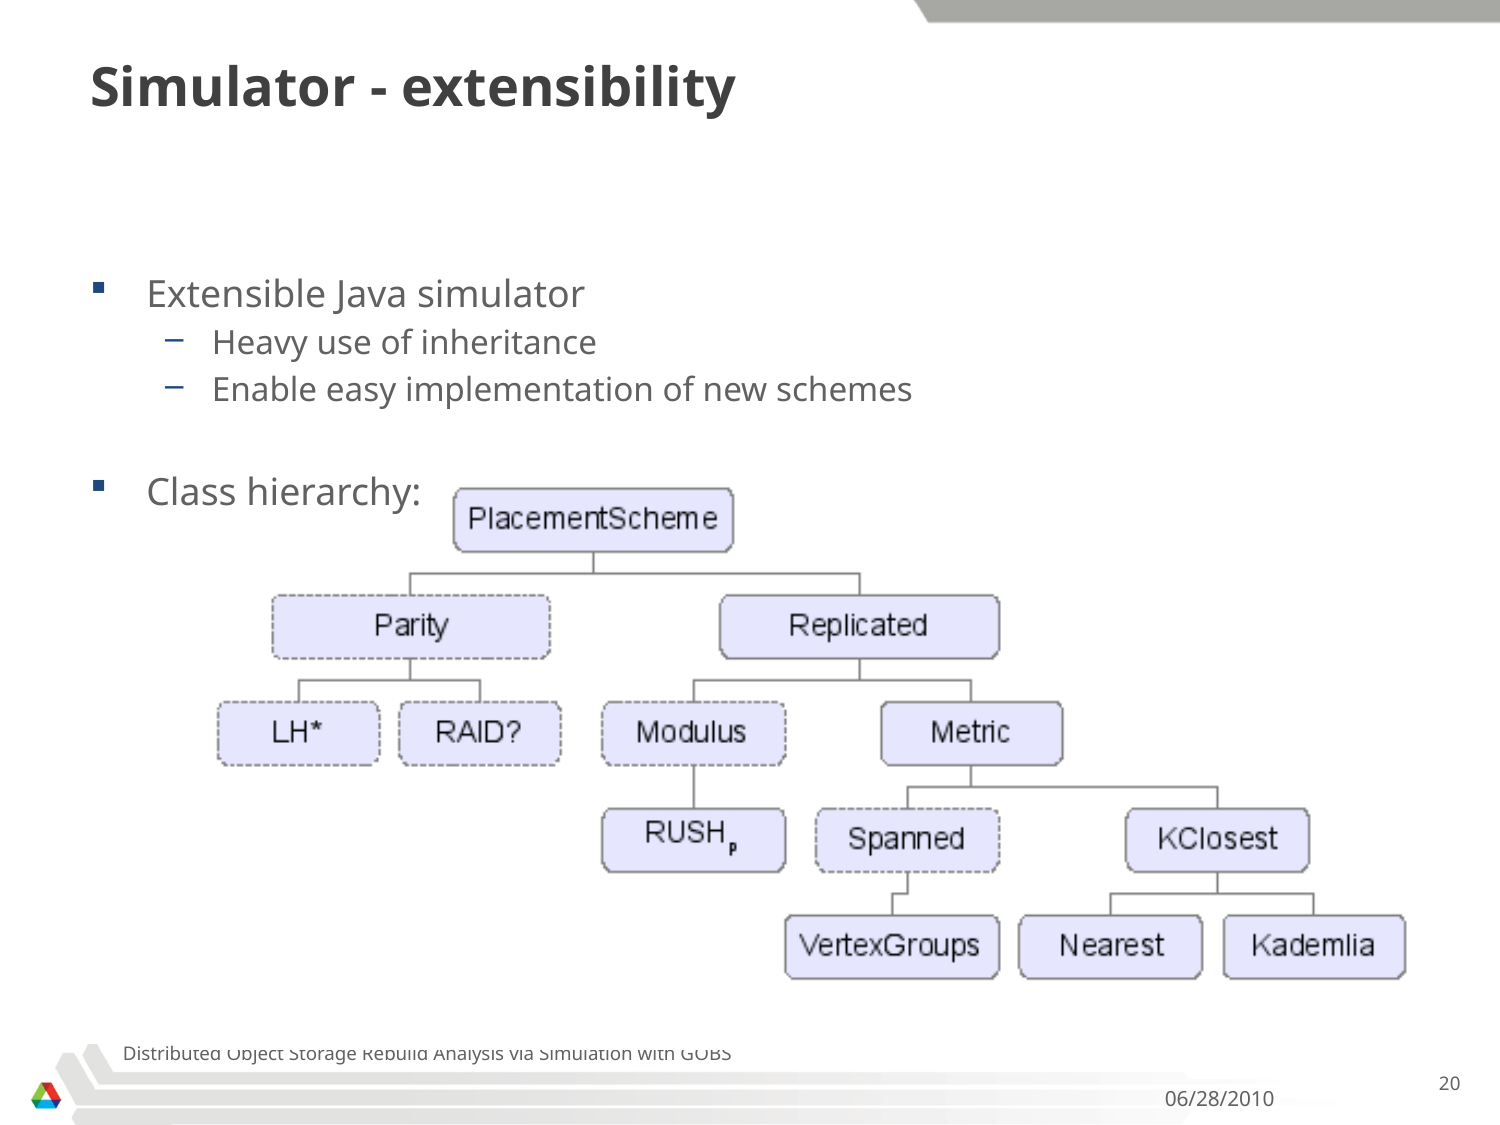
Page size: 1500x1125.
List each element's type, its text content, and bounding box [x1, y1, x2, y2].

picture [0, 462, 1500, 1125]
picture [0, 0, 1500, 24]
footer Distributed Object Storage Rebuild Analysis via Simulation with GOBS [107, 1034, 1083, 1073]
title Simulator - extensibility [74, 44, 1426, 233]
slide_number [1149, 1077, 1376, 1113]
slide_number 20 [1412, 1064, 1476, 1125]
list Extensible Java simulator Heavy use of inheritance Enable easy implementation of new schemes Class hierarchy: [74, 262, 1426, 1006]
